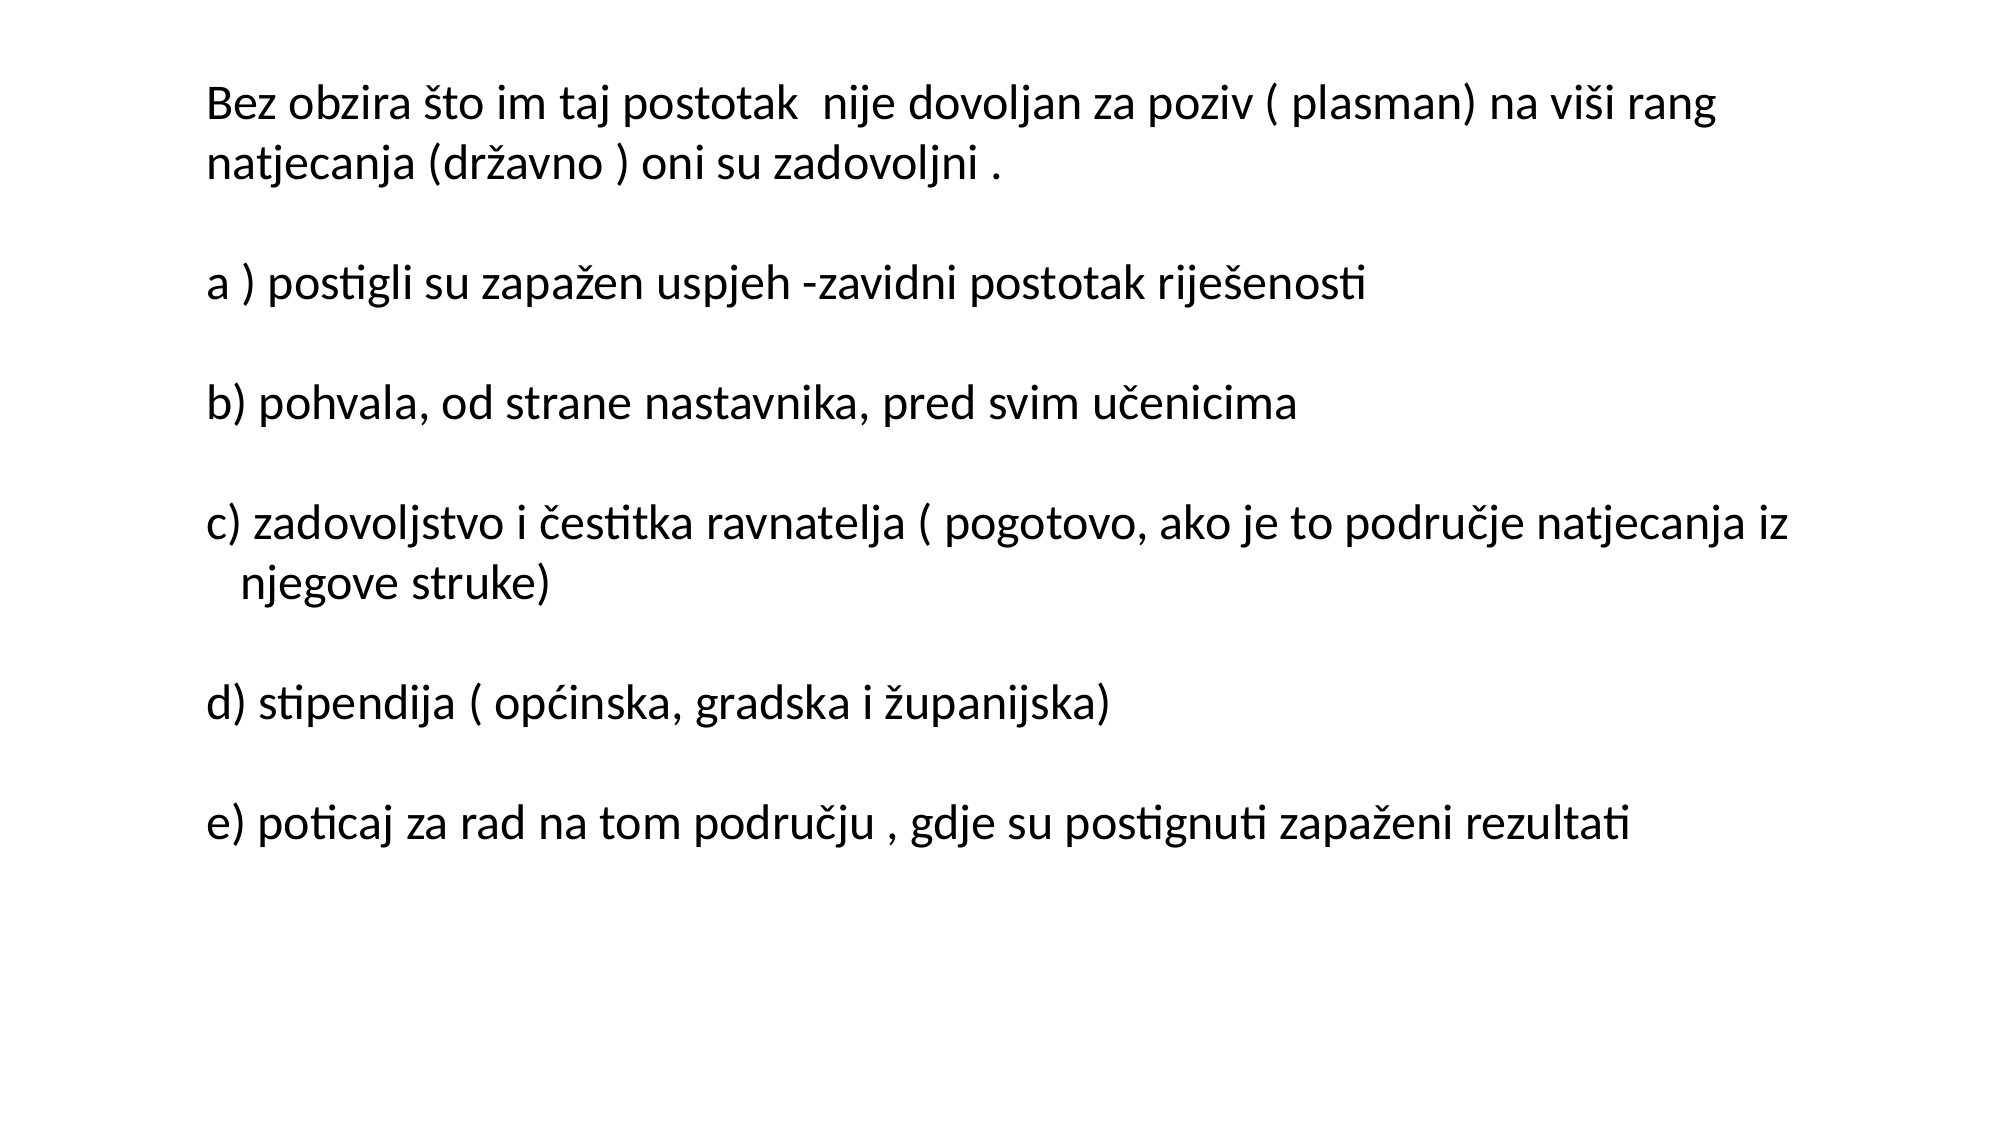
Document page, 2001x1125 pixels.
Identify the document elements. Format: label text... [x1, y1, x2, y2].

text_box Bez obzira što im taj postotak nije dovoljan za poziv ( plasman) na viši rang natjecanja (državno ) oni su zadovoljni . a ) postigli su zapažen uspjeh -zavidni postotak riješenosti b) pohvala, od strane nastavnika, pred svim učenicima c) zadovoljstvo i čestitka ravnatelja ( pogotovo, ako je to područje natjecanja iz njegove struke) d) stipendija ( općinska, gradska i županijska) e) poticaj za rad na tom području , gdje su postignuti zapaženi rezultati [191, 62, 1832, 902]
